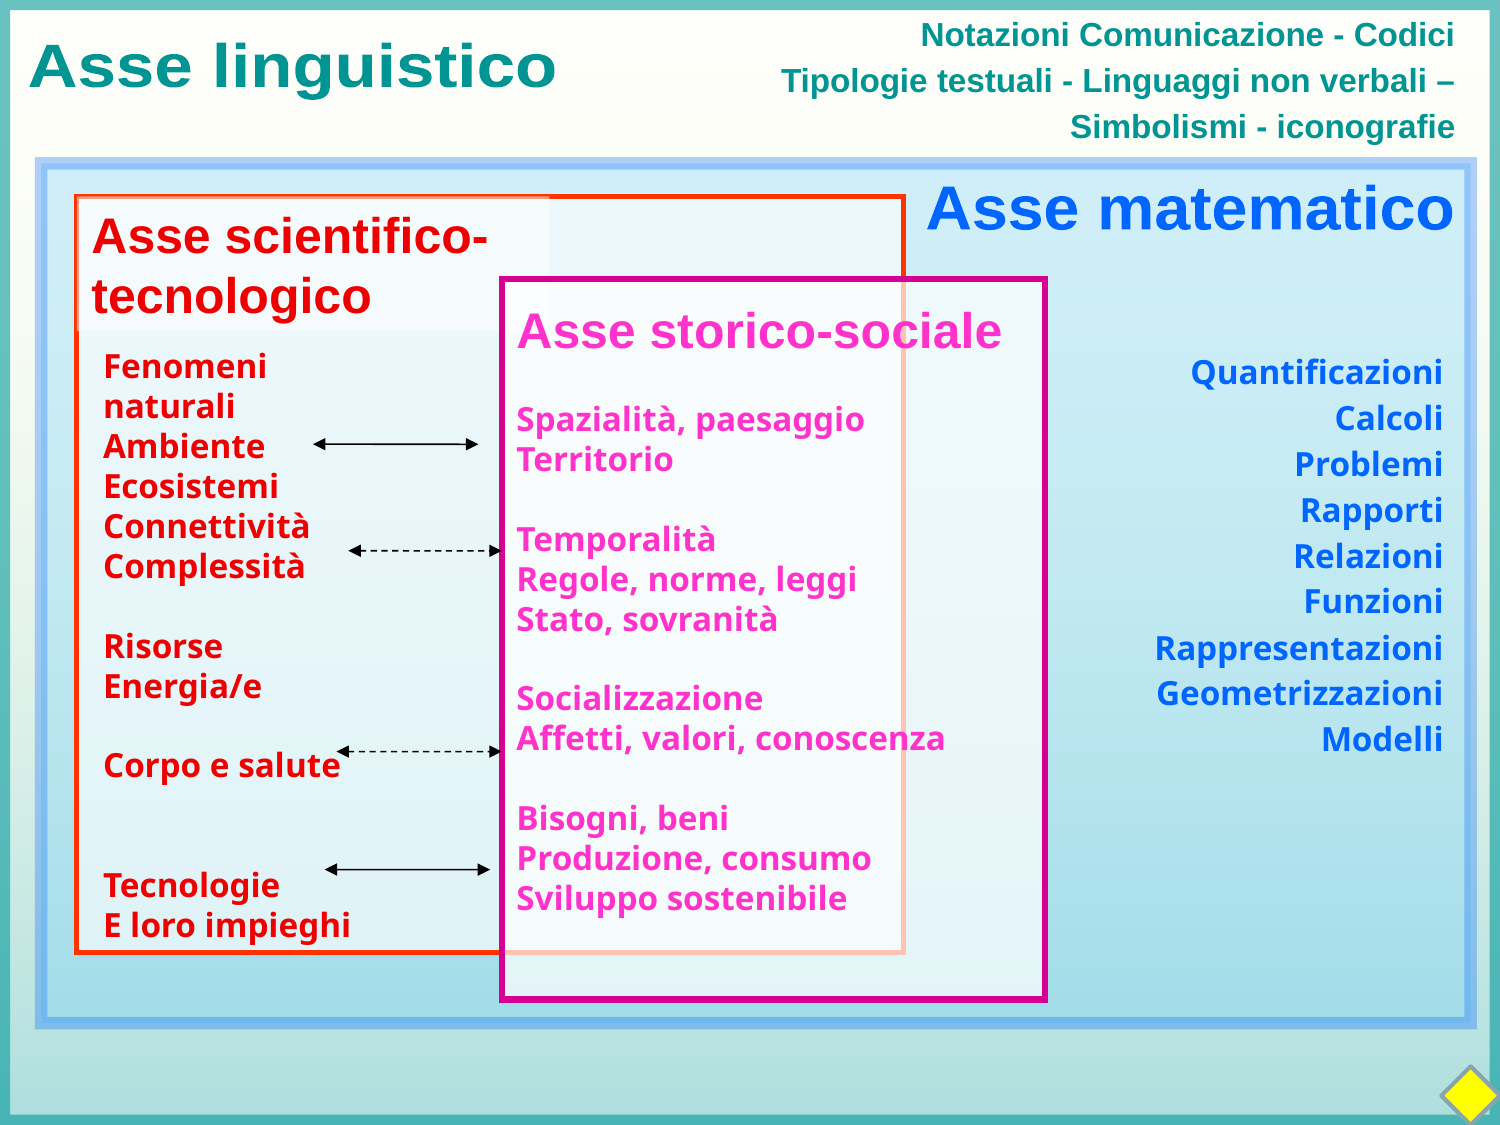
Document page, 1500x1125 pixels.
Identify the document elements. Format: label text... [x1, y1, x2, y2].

text_box [501, 278, 1046, 290]
text_box Asse scientifico- tecnologico [76, 196, 550, 332]
text_box [348, 544, 366, 557]
text_box [312, 438, 479, 451]
text_box [550, 196, 904, 278]
text_box Quantificazioni Calcoli Problemi Rapporti Relazioni Funzioni Rappresentazioni Geometrizzazioni Modelli [1069, 337, 1459, 812]
text_box [76, 332, 501, 953]
text_box [324, 863, 491, 876]
text_box Notazioni Comunicazione - Codici Tipologie testuali - Linguaggi non verbali – Simbolismi - iconografie [560, 0, 1471, 153]
text_box [482, 544, 502, 558]
text_box [489, 745, 502, 758]
text_box Asse storico-sociale Spazialità, paesaggio Territorio Temporalità Regole, norme, leggi Stato, sovranità Socializzazione Affetti, valori, conoscenza Bisogni, beni Produzione, consumo Sviluppo sostenibile [501, 290, 1057, 925]
text_box [41, 163, 1471, 1024]
text_box [1439, 1064, 1500, 1125]
text_box Fenomeni naturali Ambiente Ecosistemi Connettività Complessità Risorse Energia/e Corpo e salute Tecnologie E loro impieghi [88, 337, 489, 1032]
text_box [0, 0, 1500, 1125]
text_box [501, 925, 1046, 1000]
text_box [336, 745, 354, 758]
